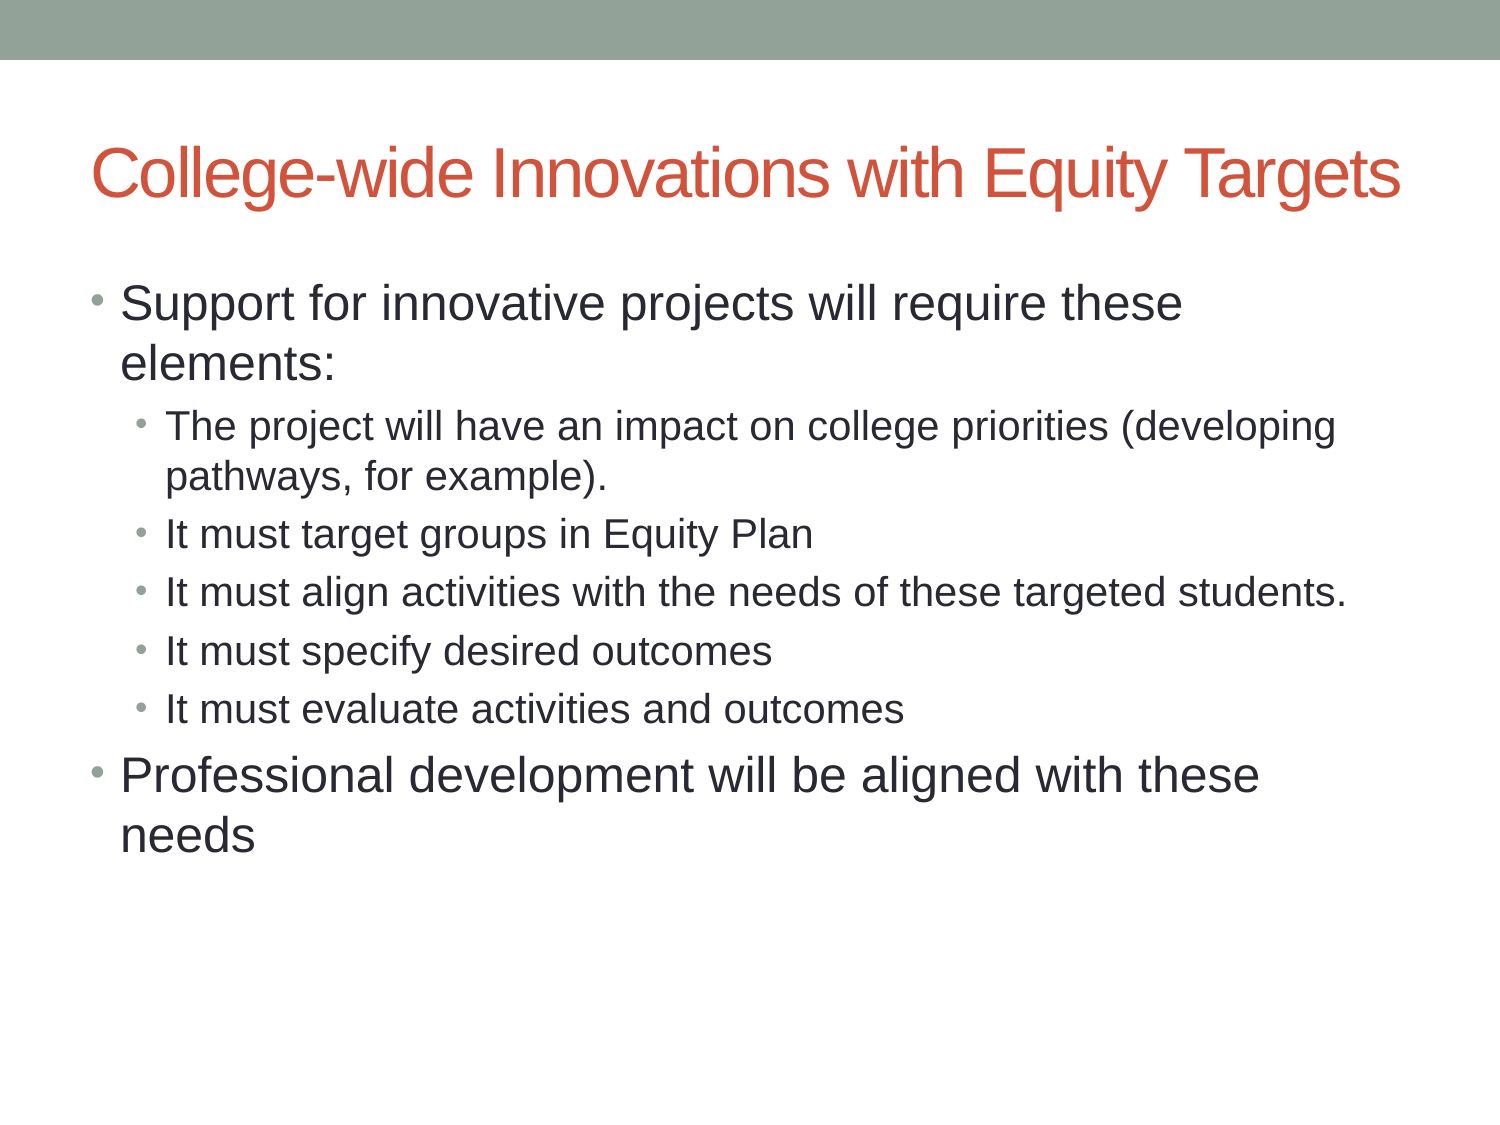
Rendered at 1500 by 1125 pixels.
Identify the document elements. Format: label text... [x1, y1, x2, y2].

list Support for innovative projects will require these elements: The project will have an impact on college priorities (developing pathways, for example). It must target groups in Equity Plan It must align activities with the needs of these targeted students. It must specify desired outcomes It must evaluate activities and outcomes Professional development will be aligned with these needs [75, 262, 1425, 1063]
title College-wide Innovations with Equity Targets [75, 87, 1425, 250]
